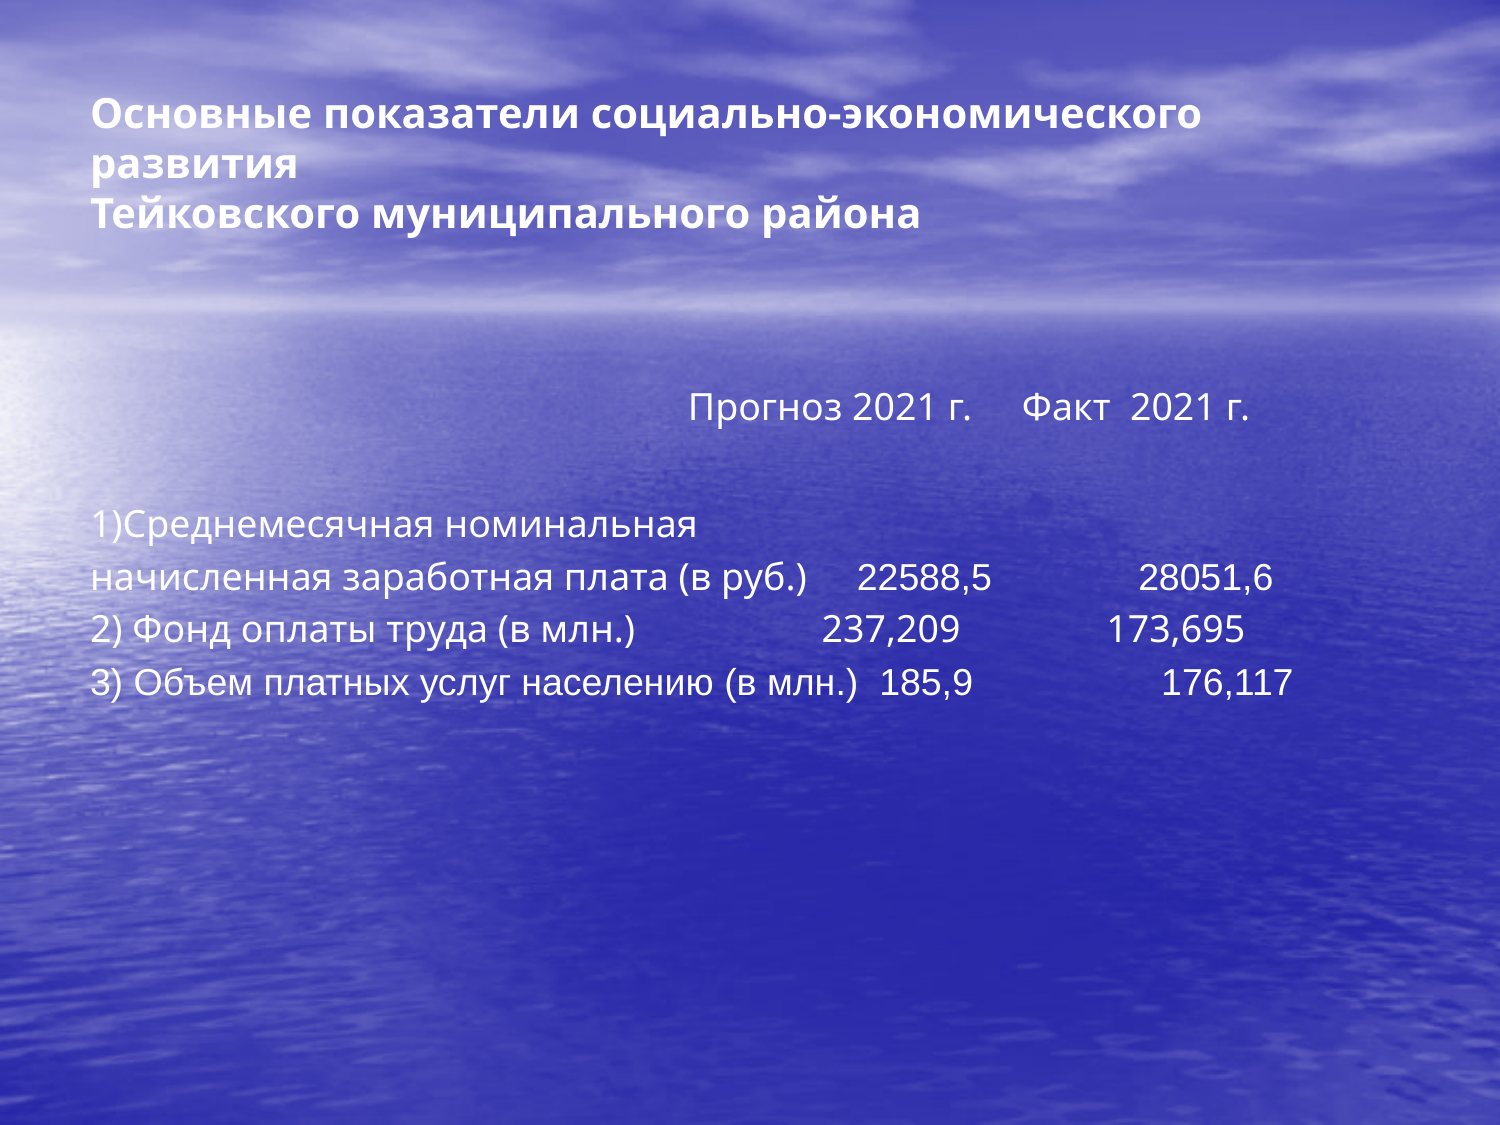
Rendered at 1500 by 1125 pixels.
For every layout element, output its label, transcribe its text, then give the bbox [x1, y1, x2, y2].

list Прогноз 2021 г. Факт 2021 г. 1)Среднемесячная номинальная начисленная заработная плата (в руб.) 22588,5 28051,6 2) Фонд оплаты труда (в млн.) 237,209 173,695 3) Объем платных услуг населению (в млн.) 185,9 176,117 [74, 312, 1426, 988]
title Основные показатели социально-экономического развития Тейковского муниципального района [74, 47, 1426, 276]
